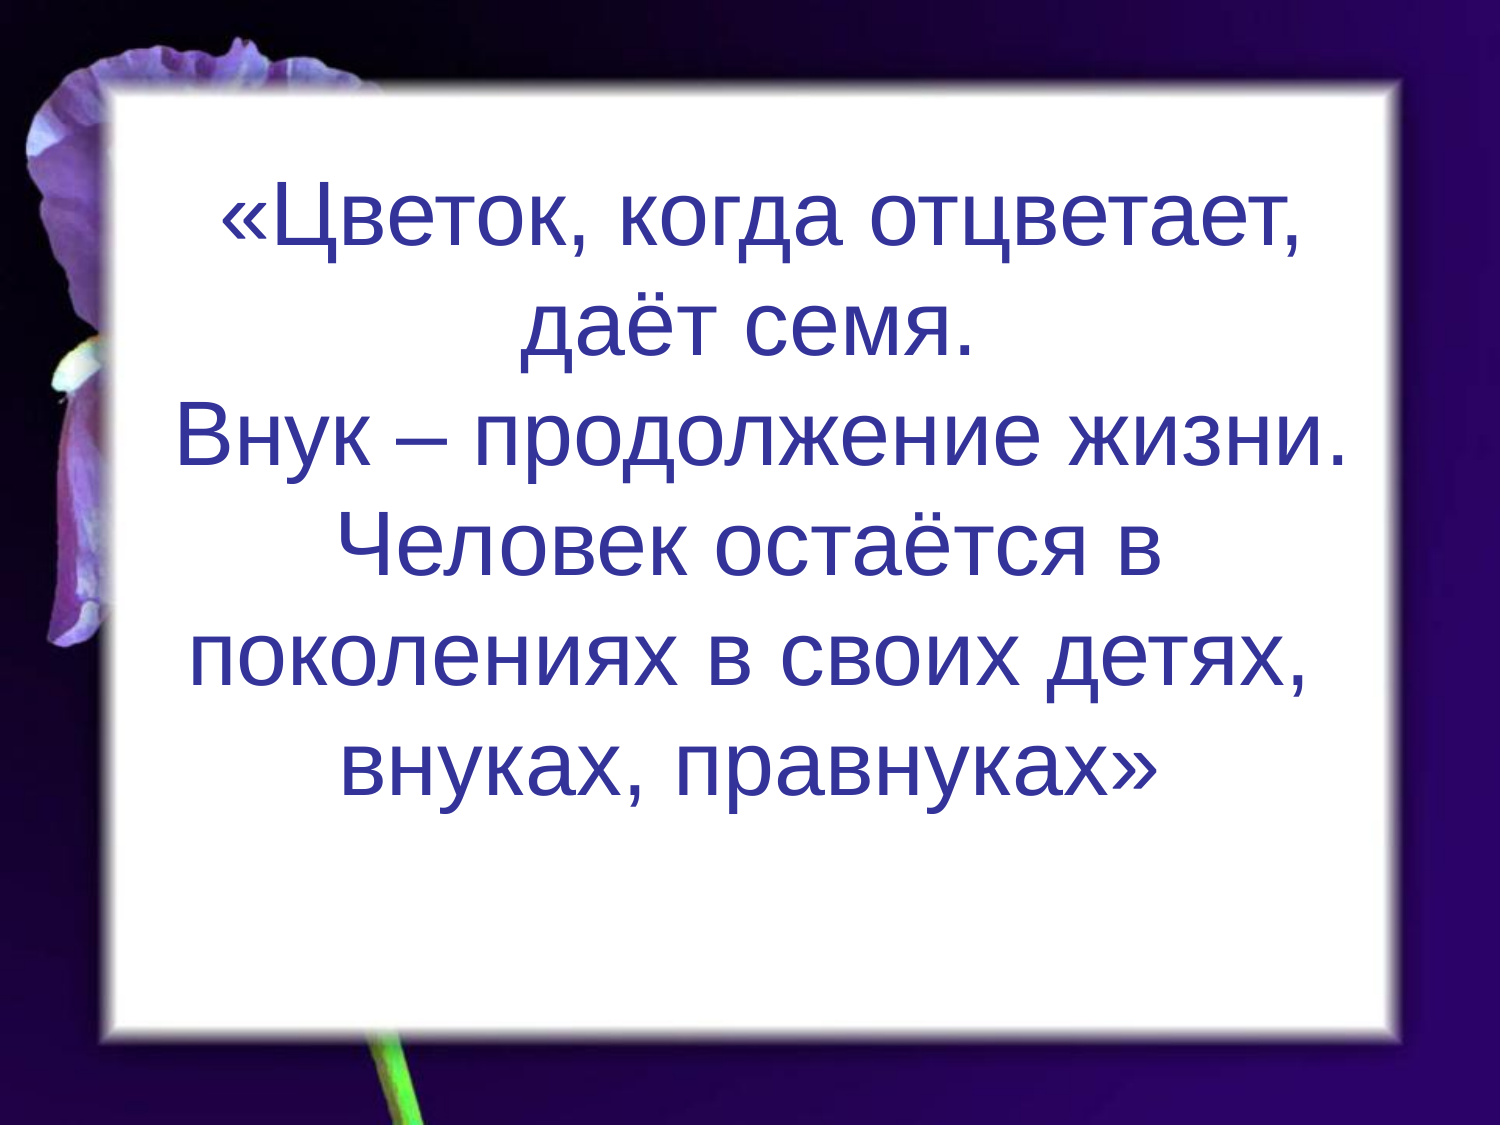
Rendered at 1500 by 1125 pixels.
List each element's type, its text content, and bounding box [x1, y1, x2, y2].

picture [0, 0, 1500, 1125]
title «Цветок, когда отцветает, даёт семя. Внук – продолжение жизни. Человек остаётся в поколениях в своих детях, внуках, правнуках» [74, 116, 1426, 962]
